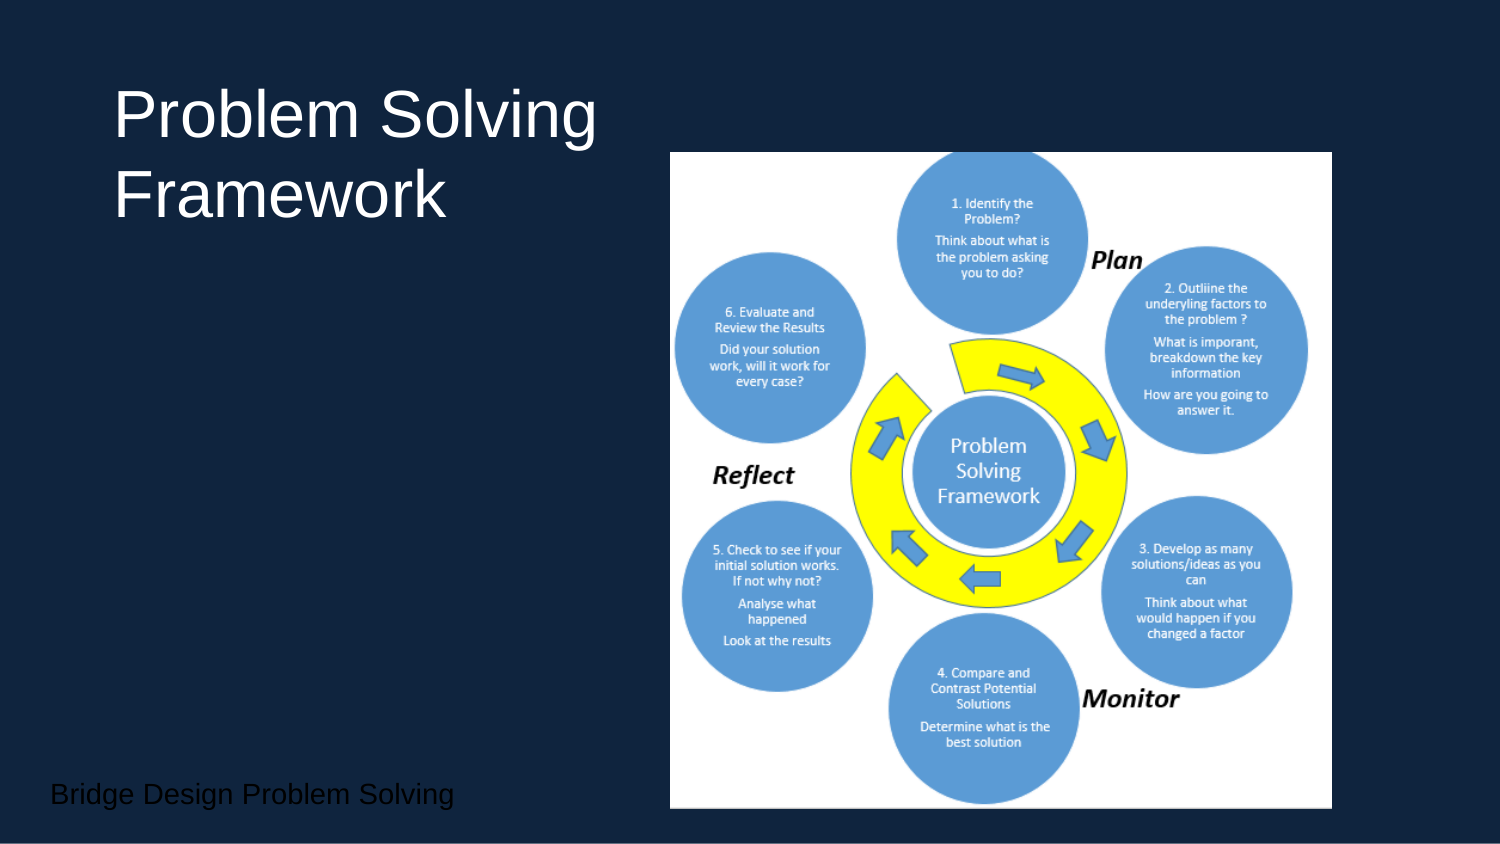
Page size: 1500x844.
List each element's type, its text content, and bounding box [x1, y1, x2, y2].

picture [670, 151, 1332, 809]
text_box Bridge Design Problem Solving [35, 768, 489, 819]
text_box Problem Solving Framework [98, 63, 927, 239]
